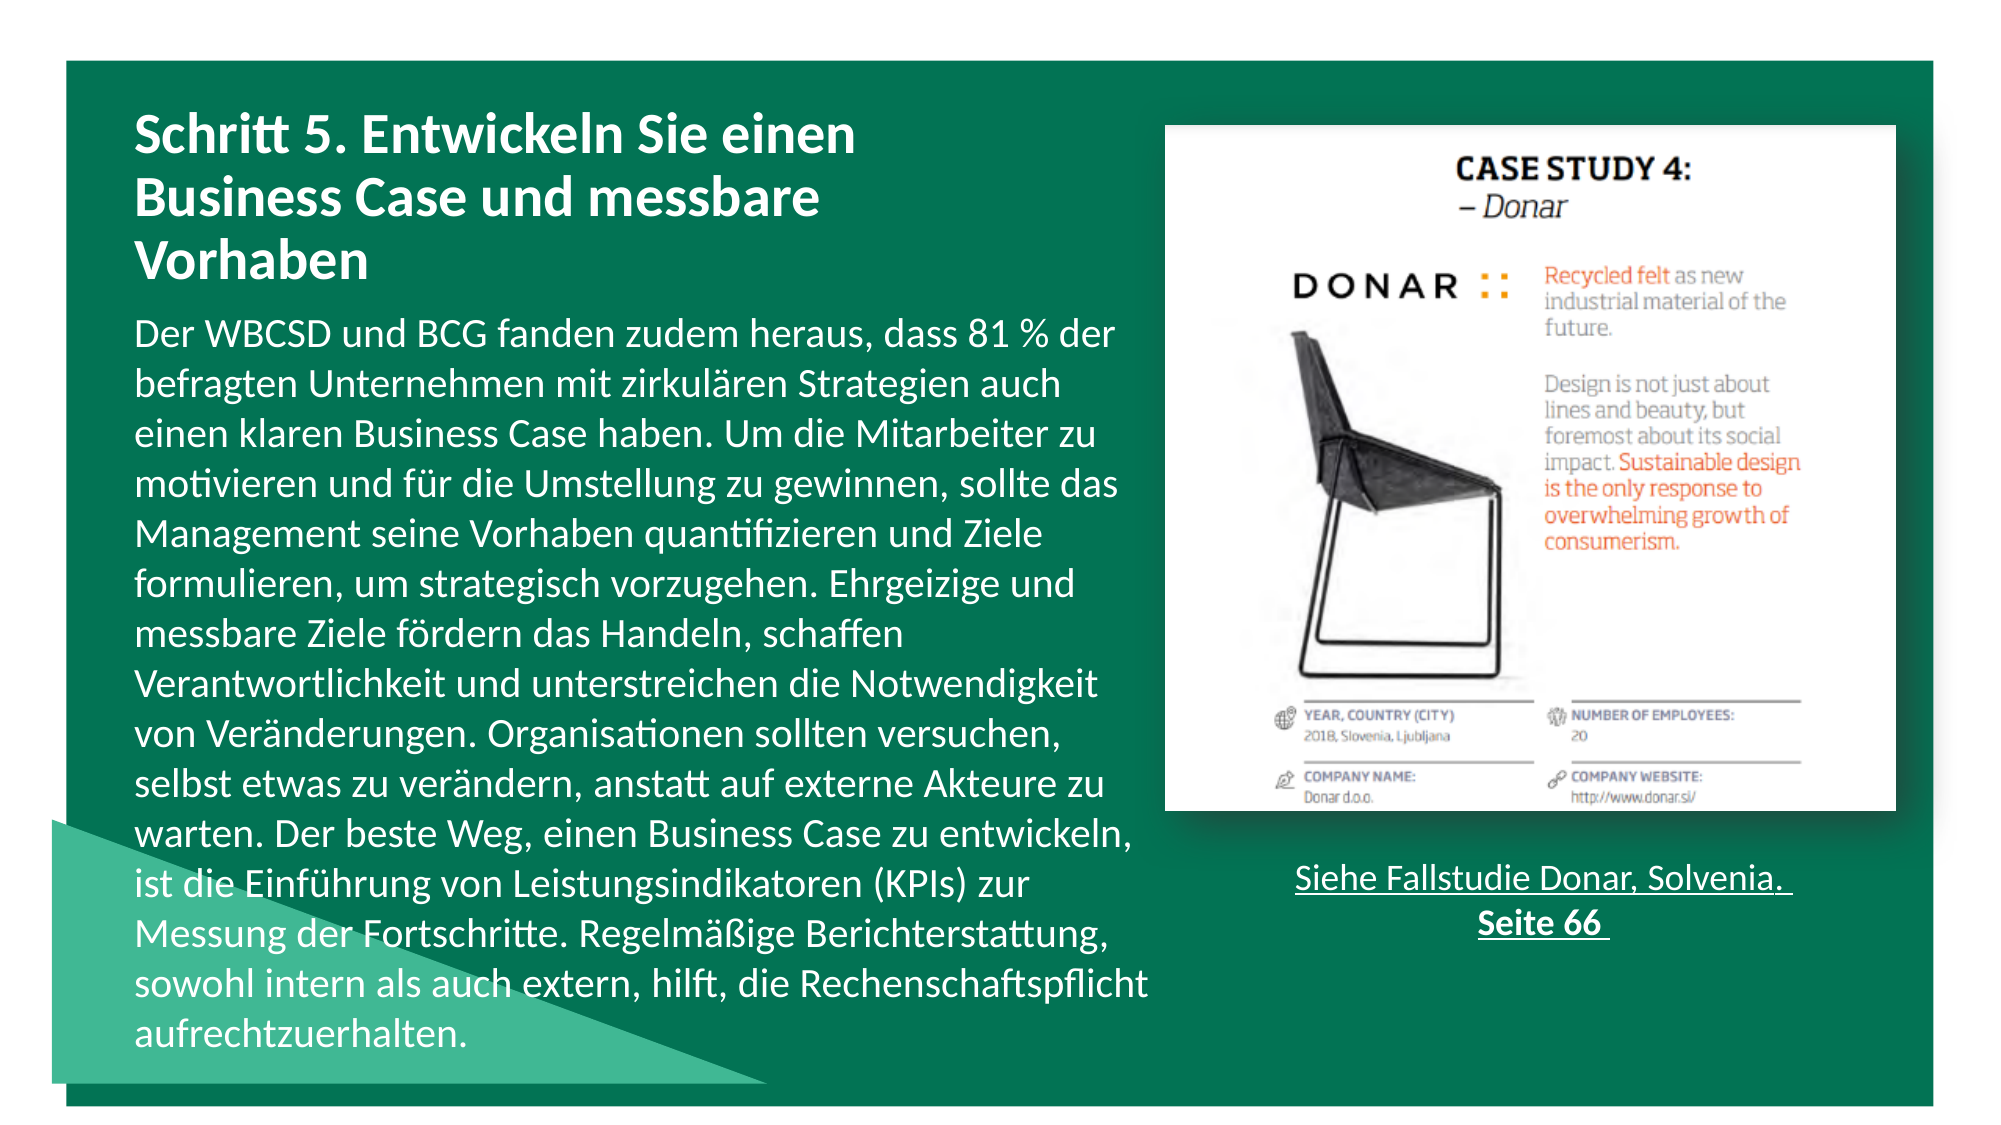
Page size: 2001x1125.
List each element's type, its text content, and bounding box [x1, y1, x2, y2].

text_box Siehe Fallstudie Donar, Solvenia. Seite 66 [1217, 859, 1871, 950]
list Der WBCSD und BCG fanden zudem heraus, dass 81 % der befragten Unternehmen mit zirkulären Strategien auch einen klaren Business Case haben. Um die Mitarbeiter zu motivieren und für die Umstellung zu gewinnen, sollte das Management seine Vorhaben quantifizieren und Ziele formulieren, um strategisch vorzugehen. Ehrgeizige und messbare Ziele fördern das Handeln, schaffen Verantwortlichkeit und unterstreichen die Notwendigkeit von Veränderungen. Organisationen sollten versuchen, selbst etwas zu verändern, anstatt auf externe Akteure zu warten. Der beste Weg, einen Business Case zu entwickeln, ist die Einführung von Leistungsindikatoren (KPIs) zur Messung der Fortschritte. Regelmäßige Berichterstattung, sowohl intern als auch extern, hilft, die Rechenschaftspflicht aufrechtzuerhalten. [119, 297, 1166, 1054]
list Schritt 5. Entwickeln Sie einen Business Case und messbare Vorhaben [119, 95, 966, 297]
picture [1165, 125, 1896, 811]
